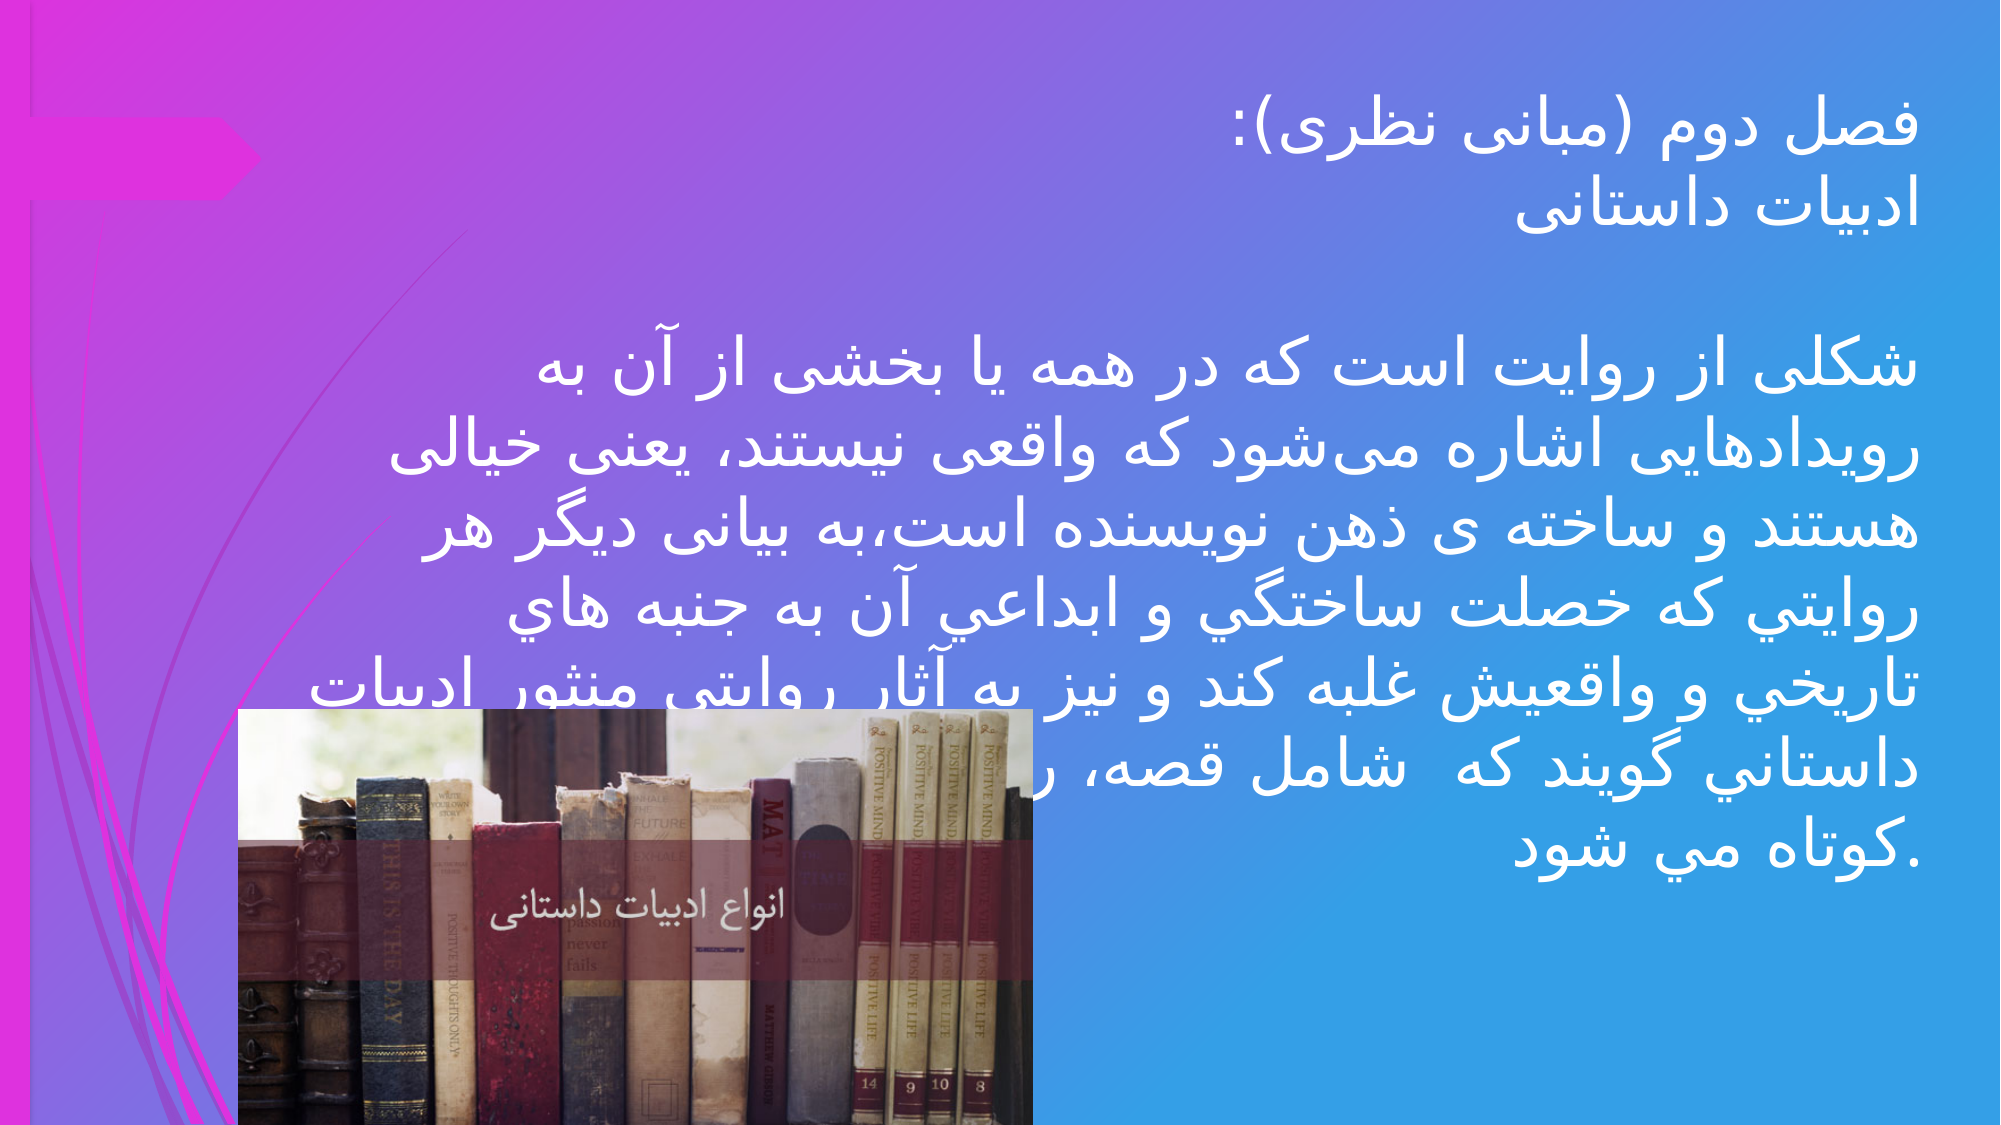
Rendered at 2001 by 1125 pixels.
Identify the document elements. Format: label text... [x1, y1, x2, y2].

title فصل دوم (مبانی نظری): ادبیات داستانی شکلی از روایت است که در همه یا بخشی از آن به رویدادهایی اشاره می‌شود که واقعی نیستند، یعنی خیالی هستند و ساخته ی ذهن نویسنده است،به بیانی دیگر هر روايتي كه خصلت ساختگي و ابداعي آن به جنبه هاي تاريخي و واقعيش غلبه كند و نيز به آثار روايتي منثور ادبيات داستاني گويند که شامل قصه، رمان، رمانس و داستان كوتاه مي شود. [281, 71, 1939, 1068]
picture [237, 709, 1033, 1125]
